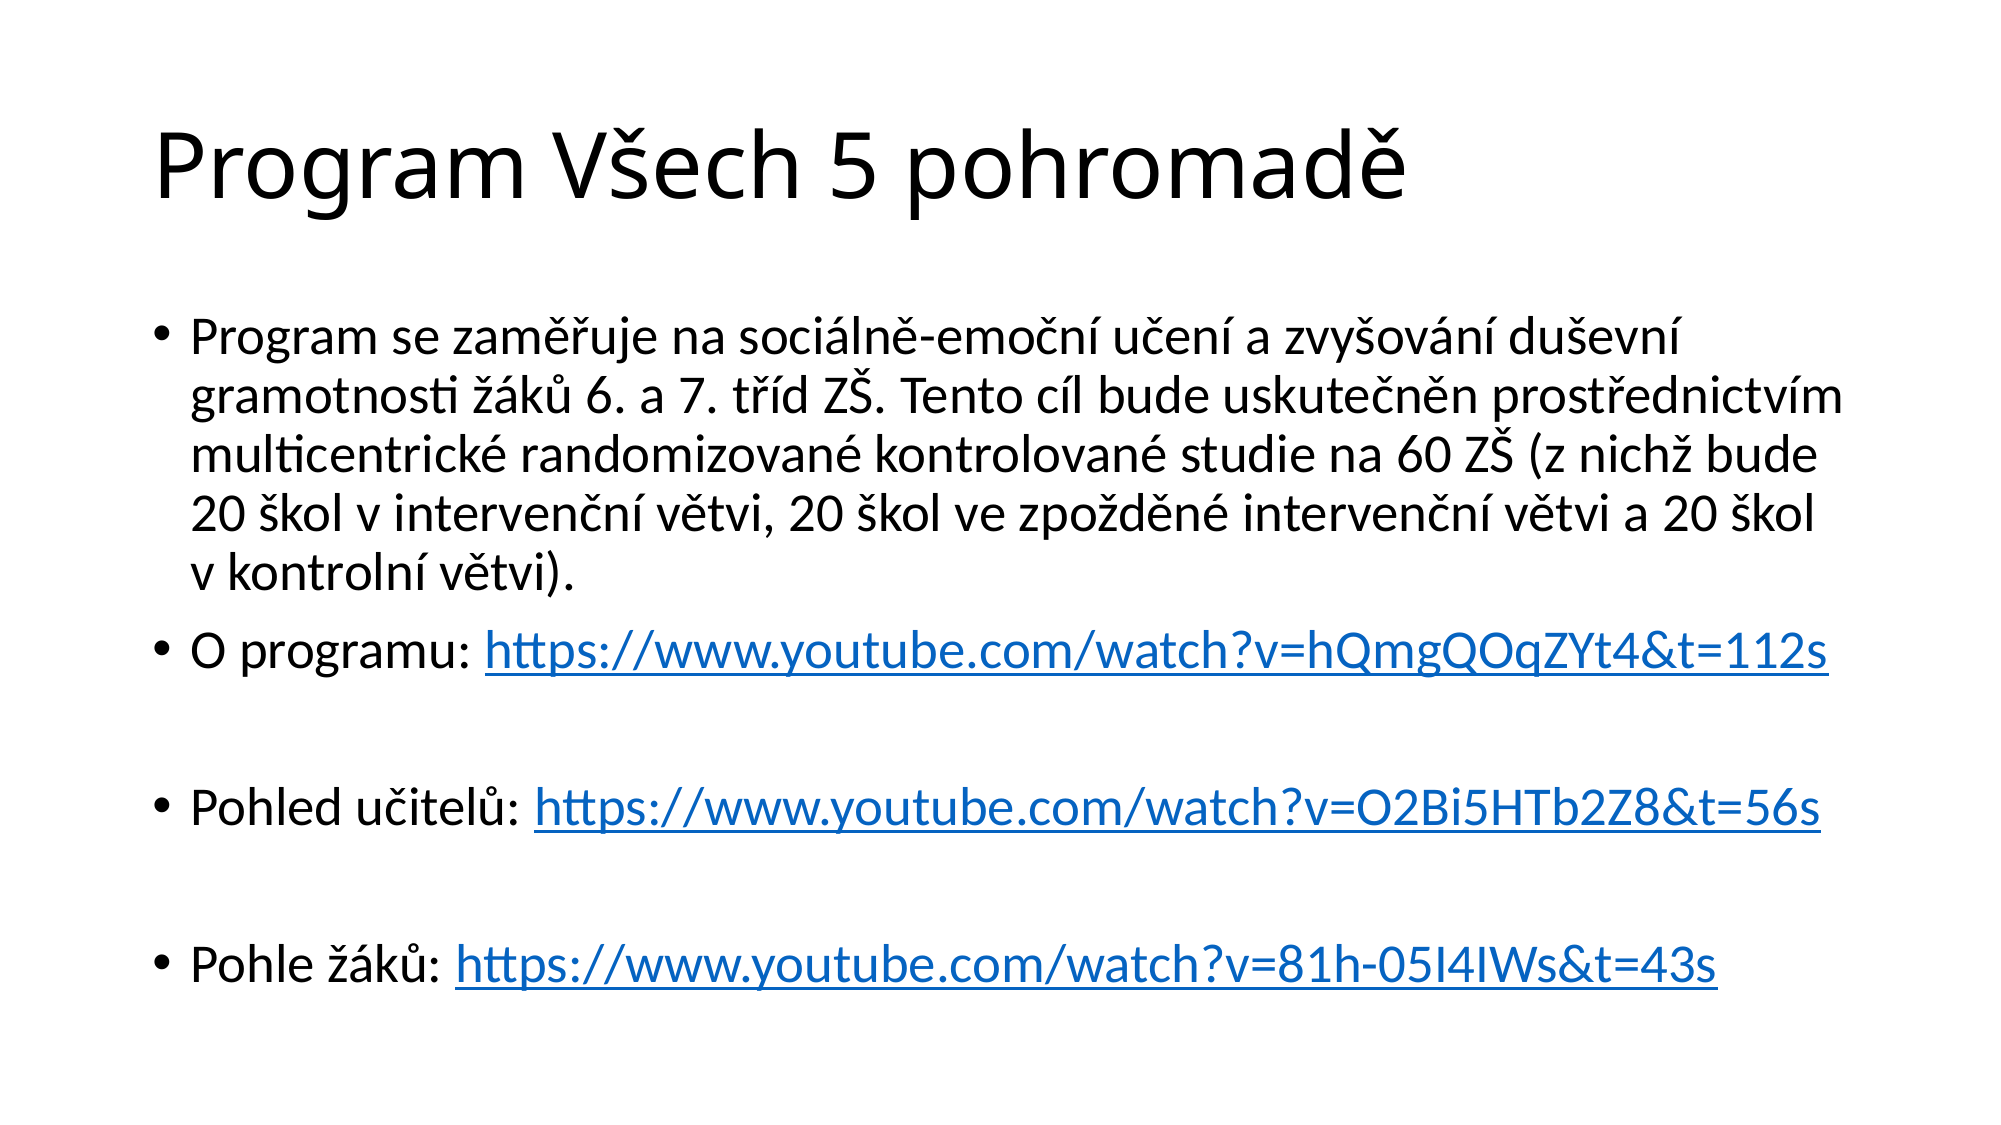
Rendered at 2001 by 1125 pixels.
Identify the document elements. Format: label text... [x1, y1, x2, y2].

title Program Všech 5 pohromadě [137, 59, 1863, 278]
list Program se zaměřuje na sociálně-emoční učení a zvyšování duševní gramotnosti žáků 6. a 7. tříd ZŠ. Tento cíl bude uskutečněn prostřednictvím multicentrické randomizované kontrolované studie na 60 ZŠ (z nichž bude 20 škol v intervenční větvi, 20 škol ve zpožděné intervenční větvi a 20 škol v kontrolní větvi). O programu: https://www.youtube.com/watch?v=hQmgQOqZYt4&t=112s Pohled učitelů: https://www.youtube.com/watch?v=O2Bi5HTb2Z8&t=56s Pohle žáků: https://www.youtube.com/watch?v=81h-05I4IWs&t=43s [137, 299, 1863, 1014]
